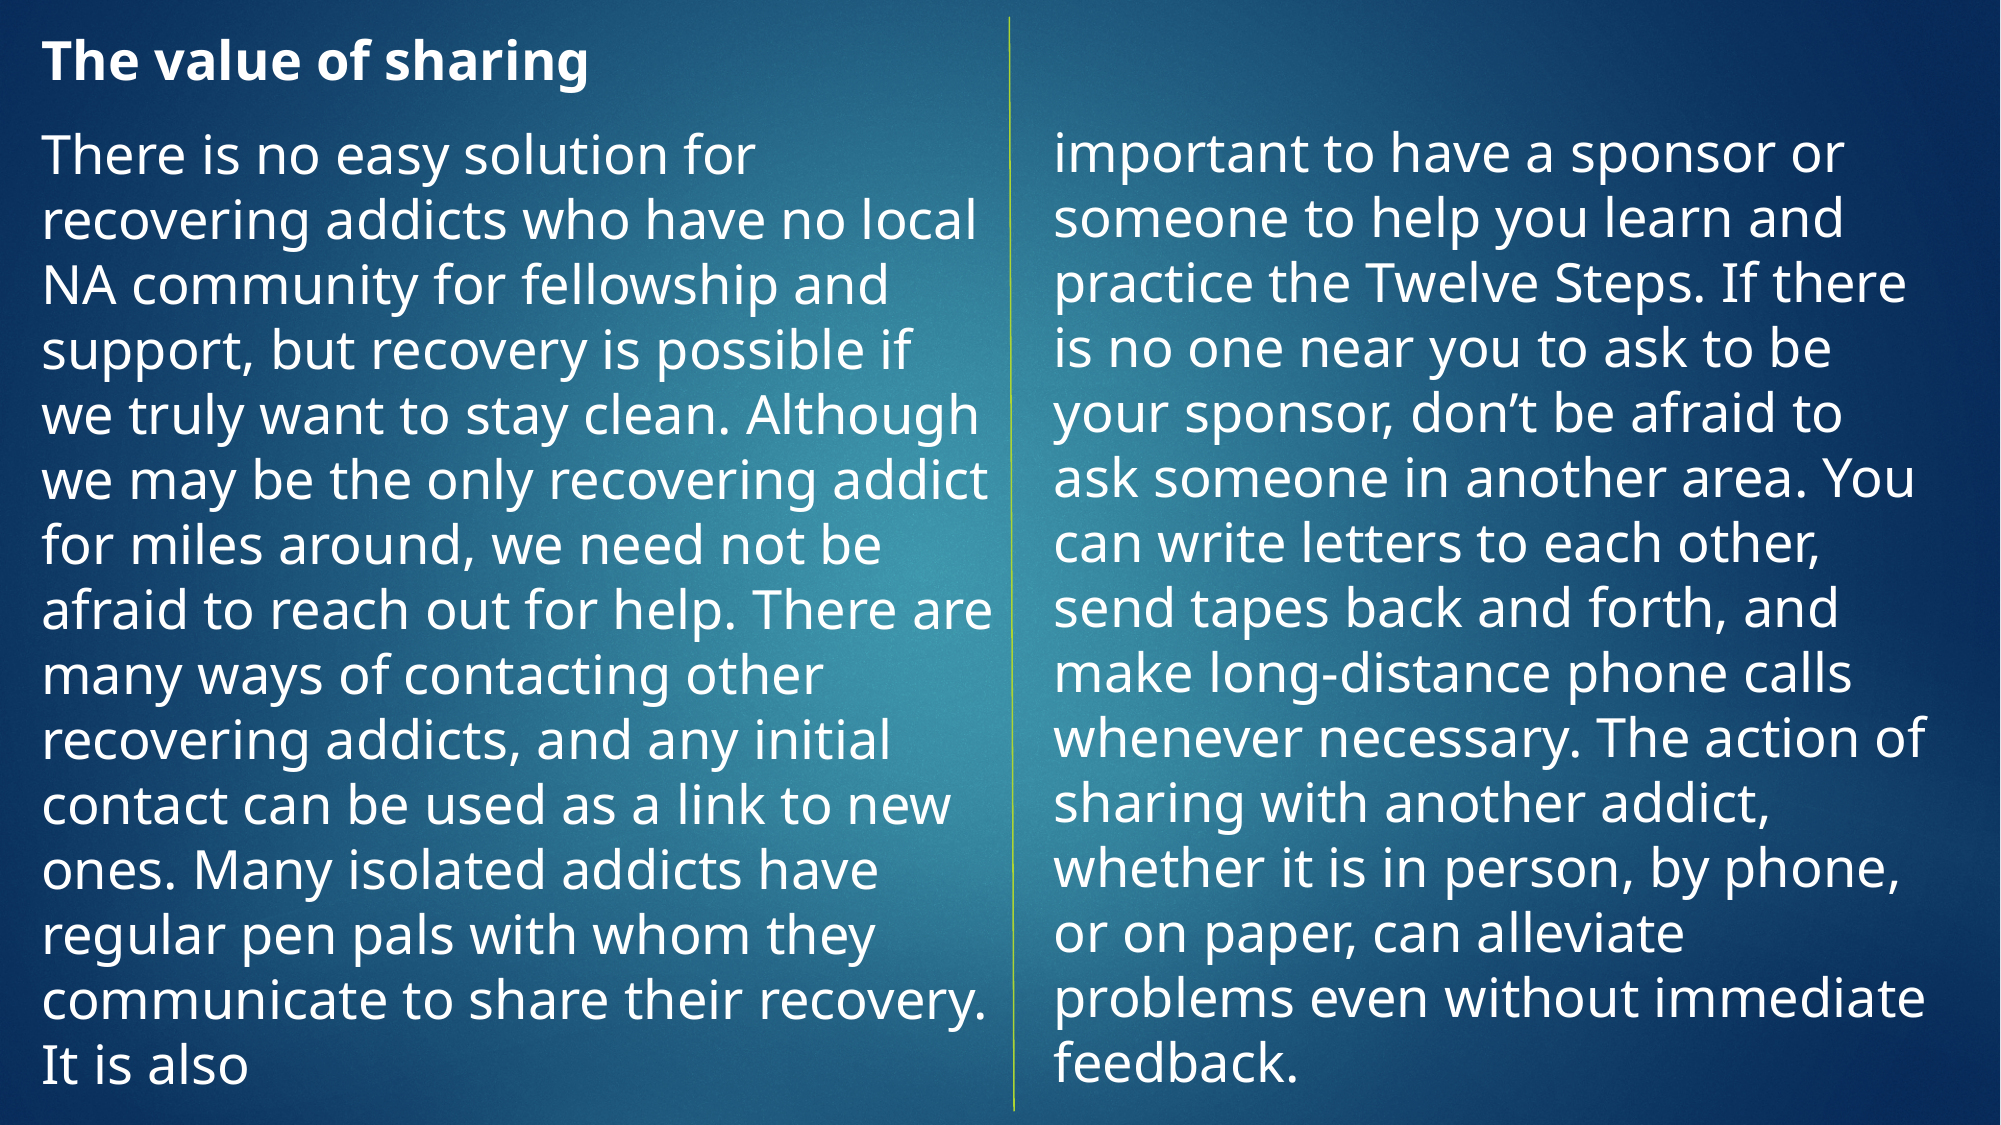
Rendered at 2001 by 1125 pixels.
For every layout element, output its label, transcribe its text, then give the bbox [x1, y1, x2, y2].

text_box important to have a sponsor or someone to help you learn and practice the Twelve Steps. If there is no one near you to ask to be your sponsor, don’t be afraid to ask someone in another area. You can write letters to each other, send tapes back and forth, and make long-distance phone calls whenever necessary. The action of sharing with another addict, whether it is in person, by phone, or on paper, can alleviate problems even without immediate feedback. [1039, 111, 1955, 1101]
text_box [1009, 16, 1015, 1112]
text_box The value of sharing There is no easy solution for recovering addicts who have no local NA community for fellowship and support, but recovery is possible if we truly want to stay clean. Although we may be the only recovering addict for miles around, we need not be afraid to reach out for help. There are many ways of contacting other recovering addicts, and any initial contact can be used as a link to new ones. Many isolated addicts have regular pen pals with whom they communicate to share their recovery. It is also [26, 18, 1006, 1103]
